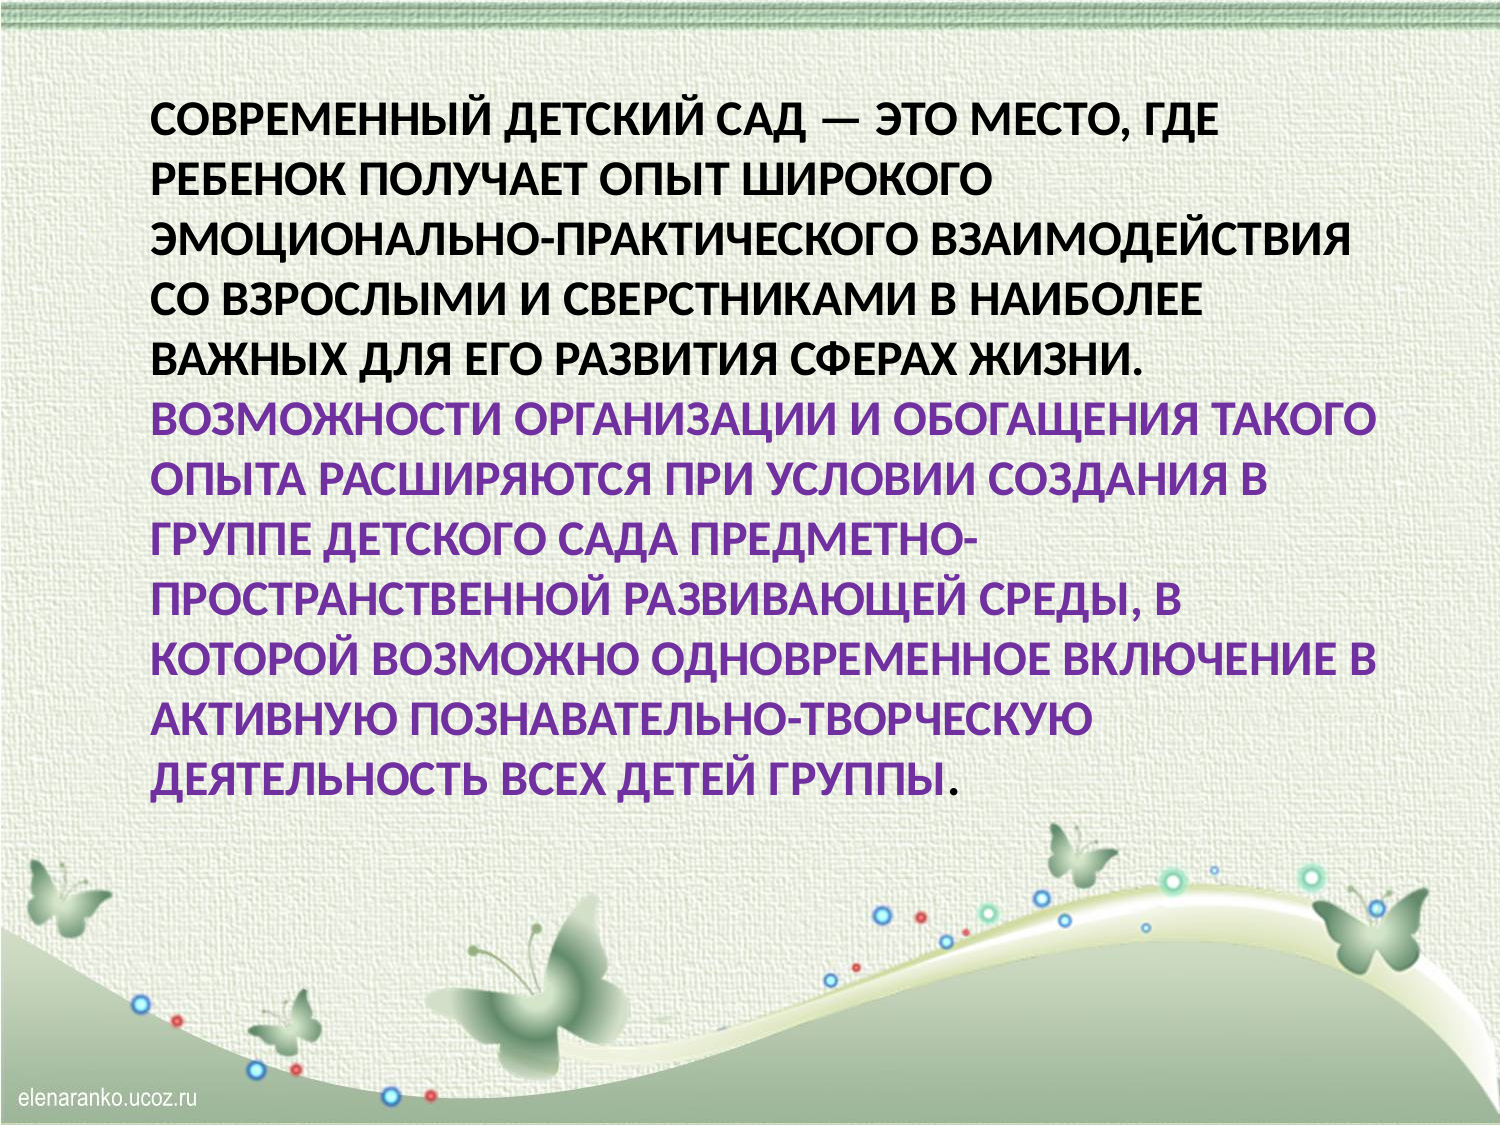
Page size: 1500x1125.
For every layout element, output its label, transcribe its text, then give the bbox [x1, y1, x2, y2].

text_box Современный детский сад — это место, где ребенок получает опыт широкого эмоционально-практического взаимодействия со взрослыми и сверстниками в наиболее важных для его развития сферах жизни. Возможности организации и обогащения такого опыта расширяются при условии создания в группе детского сада предметно-пространственной развивающей среды, в которой возможно одновременное включение в активную познавательно-творческую деятельность всех детей группы. [135, 78, 1400, 813]
picture [0, 0, 1500, 1125]
